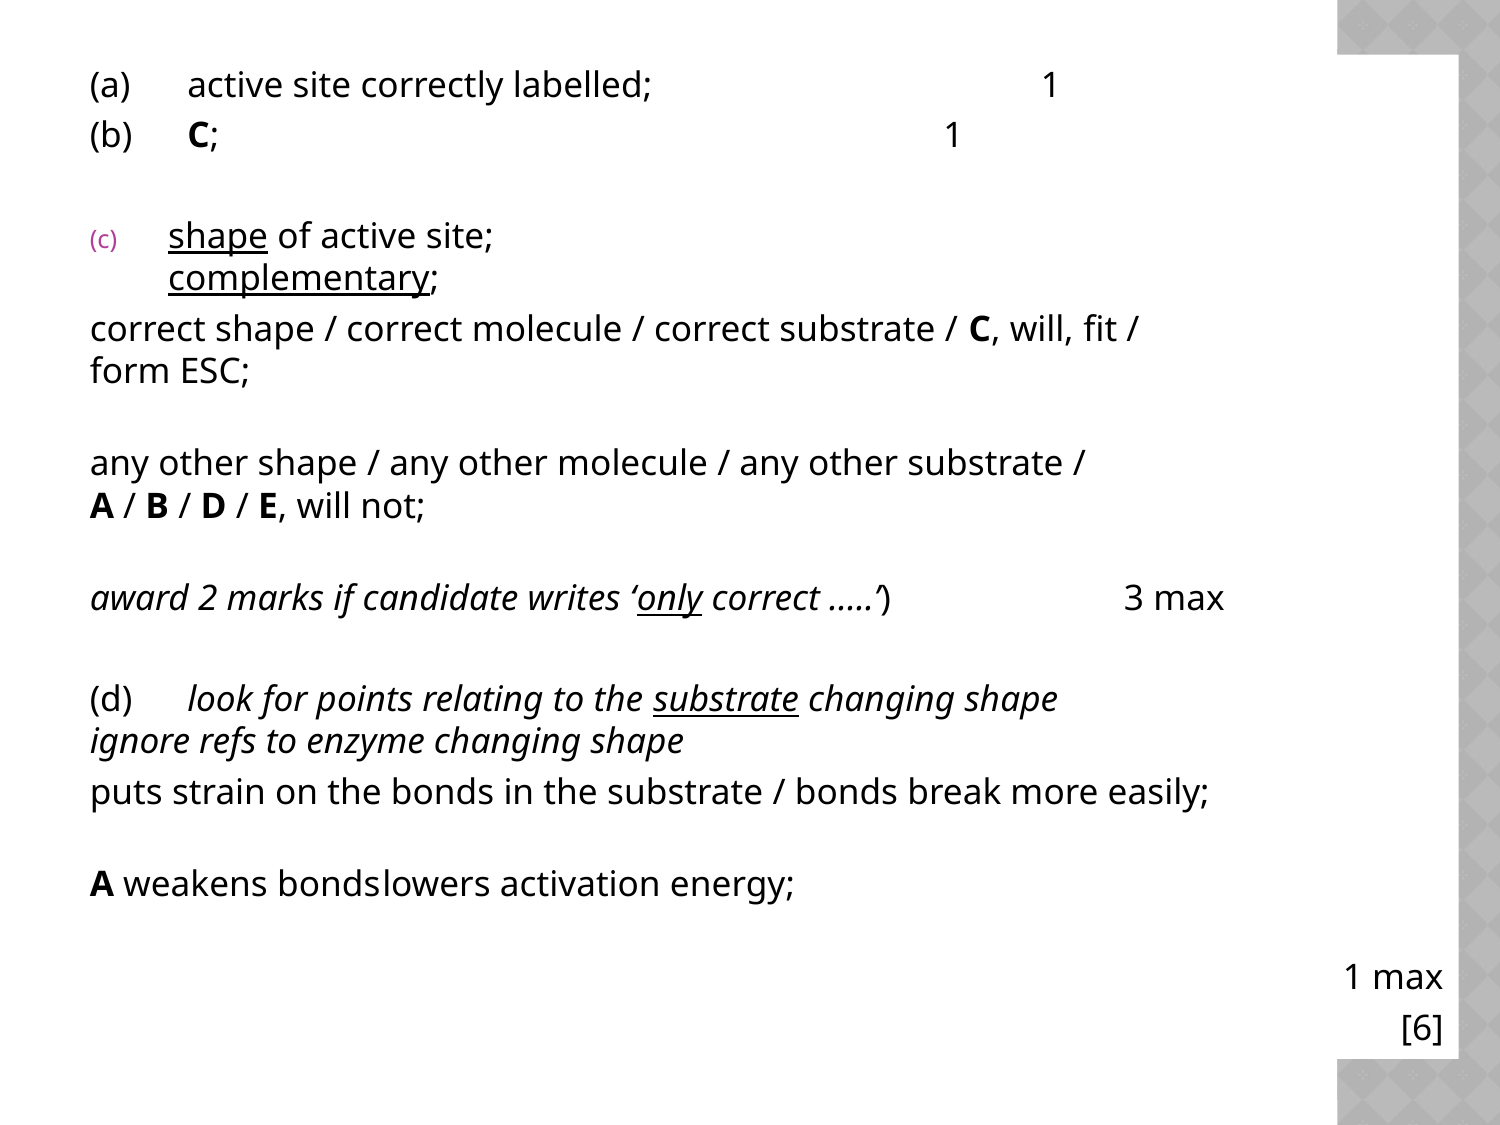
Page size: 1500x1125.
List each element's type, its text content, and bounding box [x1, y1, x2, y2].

list (a) active site correctly labelled; 1 (b) C; 1 shape of active site; complementary; correct shape / correct molecule / correct substrate / C, will, fit / form ESC; any other shape / any other molecule / any other substrate / A / B / D / E, will not; award 2 marks if candidate writes ‘only correct …..’) 3 max (d) look for points relating to the substrate changing shape ignore refs to enzyme changing shape puts strain on the bonds in the substrate / bonds break more easily; A weakens bonds lowers activation energy; 1 max [6] [75, 54, 1459, 1059]
